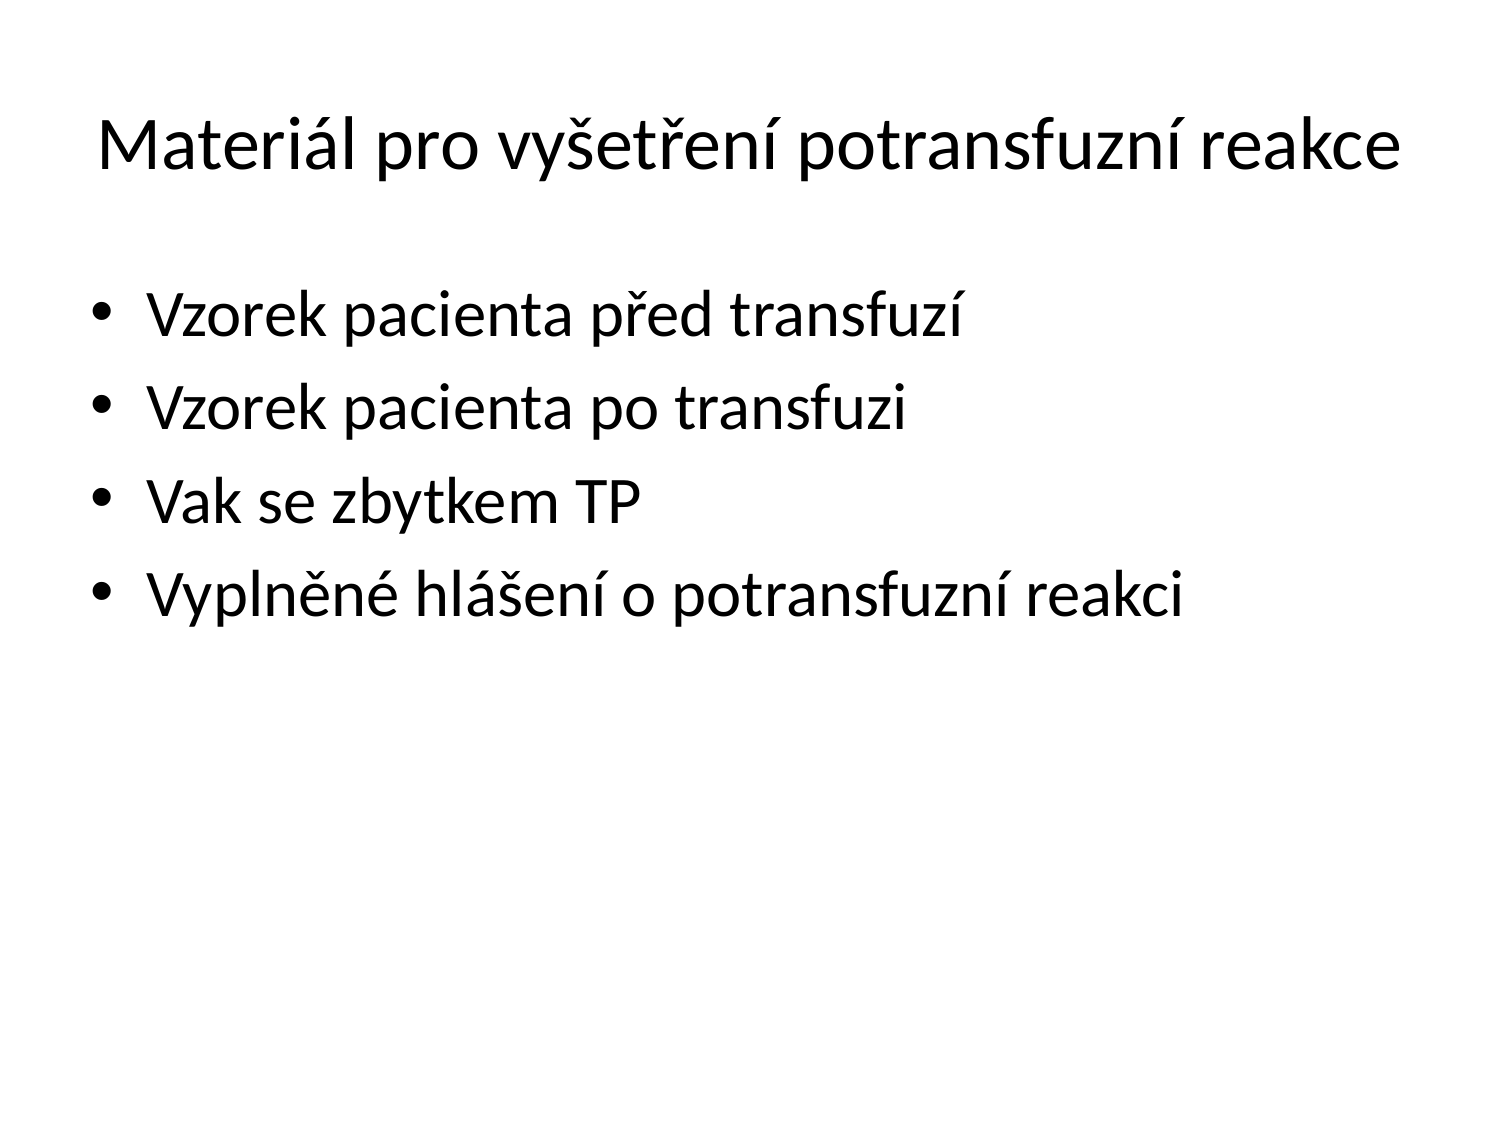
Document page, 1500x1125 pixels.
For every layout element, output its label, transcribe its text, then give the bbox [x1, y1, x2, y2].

list Vzorek pacienta před transfuzí Vzorek pacienta po transfuzi Vak se zbytkem TP Vyplněné hlášení o potransfuzní reakci [75, 262, 1425, 1005]
title Materiál pro vyšetření potransfuzní reakce [75, 45, 1425, 233]
